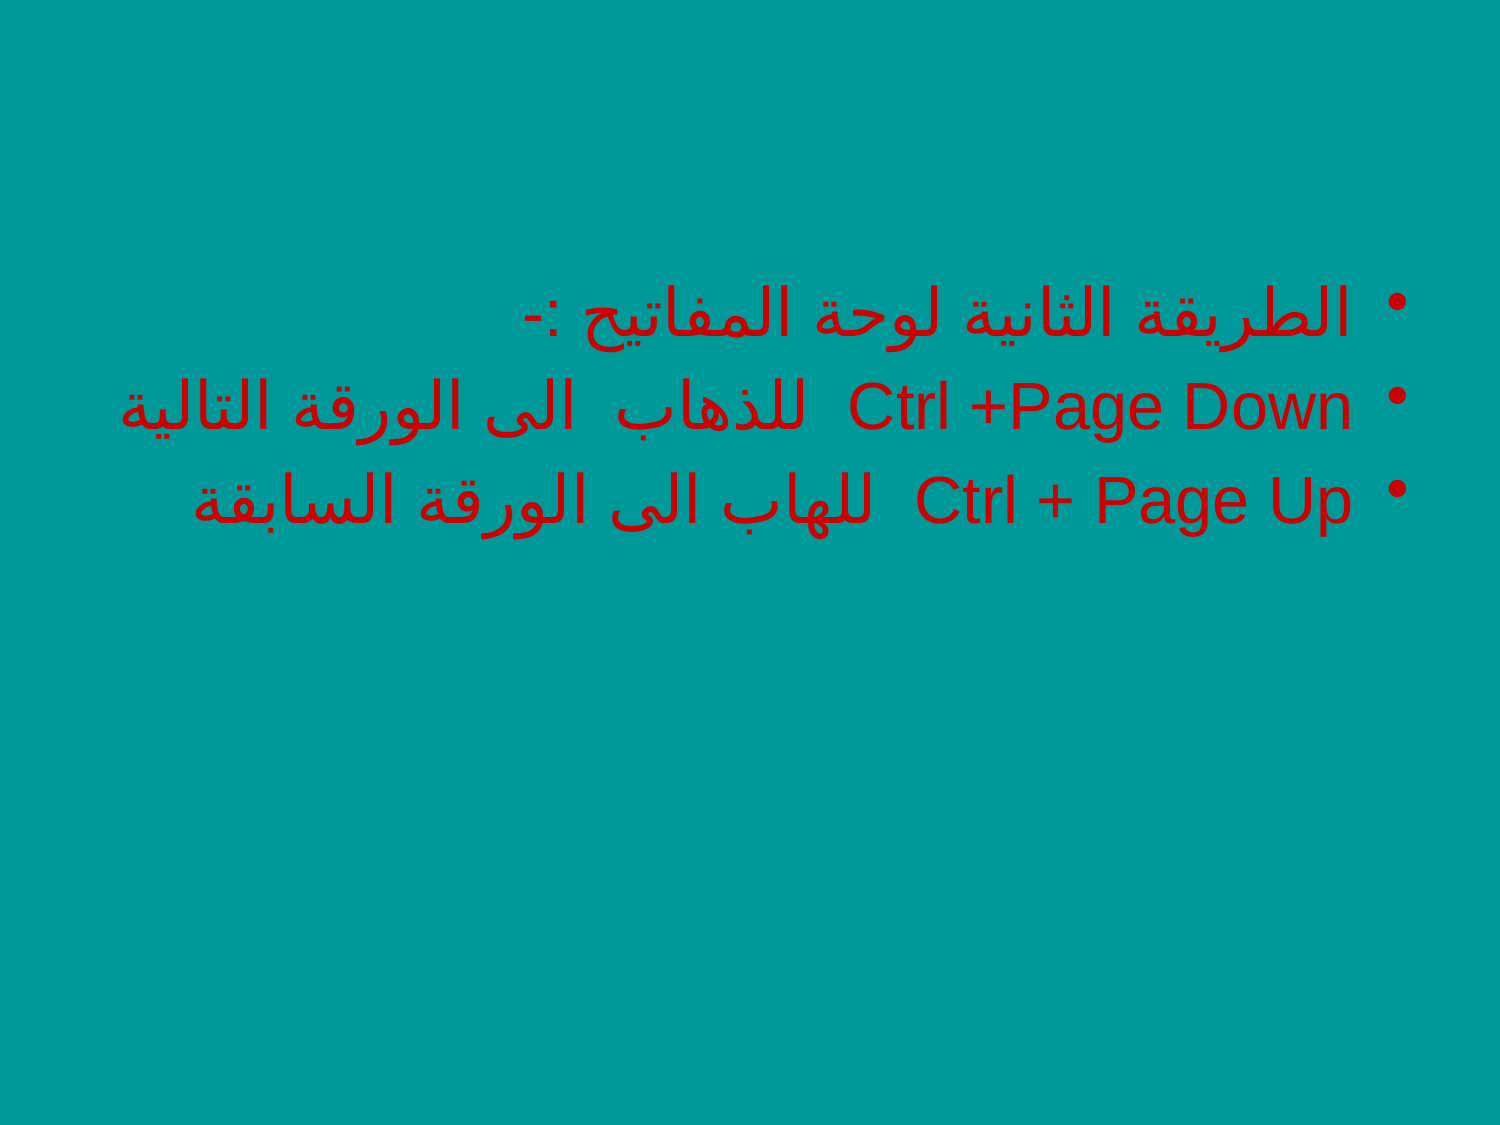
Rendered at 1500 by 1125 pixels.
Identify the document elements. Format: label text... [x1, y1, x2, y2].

list الطريقة الثانية لوحة المفاتيح :- Ctrl +Page Down للذهاب الى الورقة التالية Ctrl + Page Up للهاب الى الورقة السابقة [74, 262, 1426, 1006]
